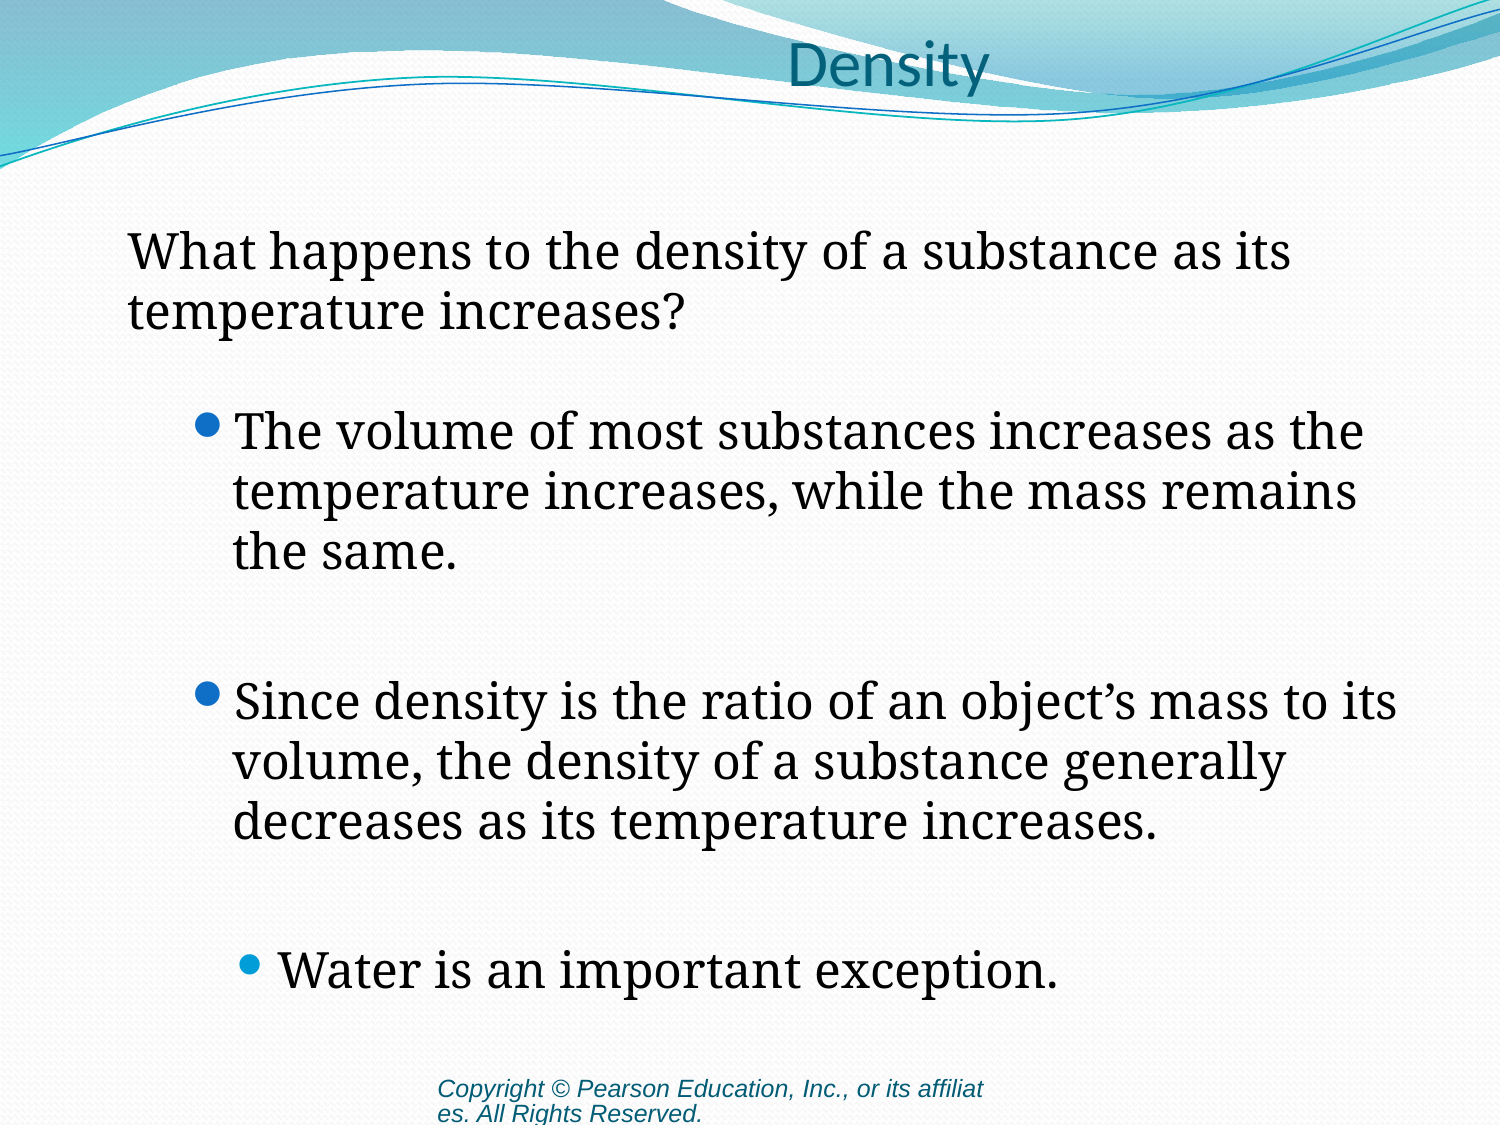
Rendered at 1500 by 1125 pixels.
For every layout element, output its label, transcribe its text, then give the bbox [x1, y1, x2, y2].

list What happens to the density of a substance as its temperature increases? The volume of most substances increases as the temperature increases, while the mass remains the same. Since density is the ratio of an object’s mass to its volume, the density of a substance generally decreases as its temperature increases. Water is an important exception. [112, 212, 1450, 1038]
footer Copyright © Pearson Education, Inc., or its affiliates. All Rights Reserved. [437, 1042, 988, 1103]
title Density [787, 12, 1500, 100]
